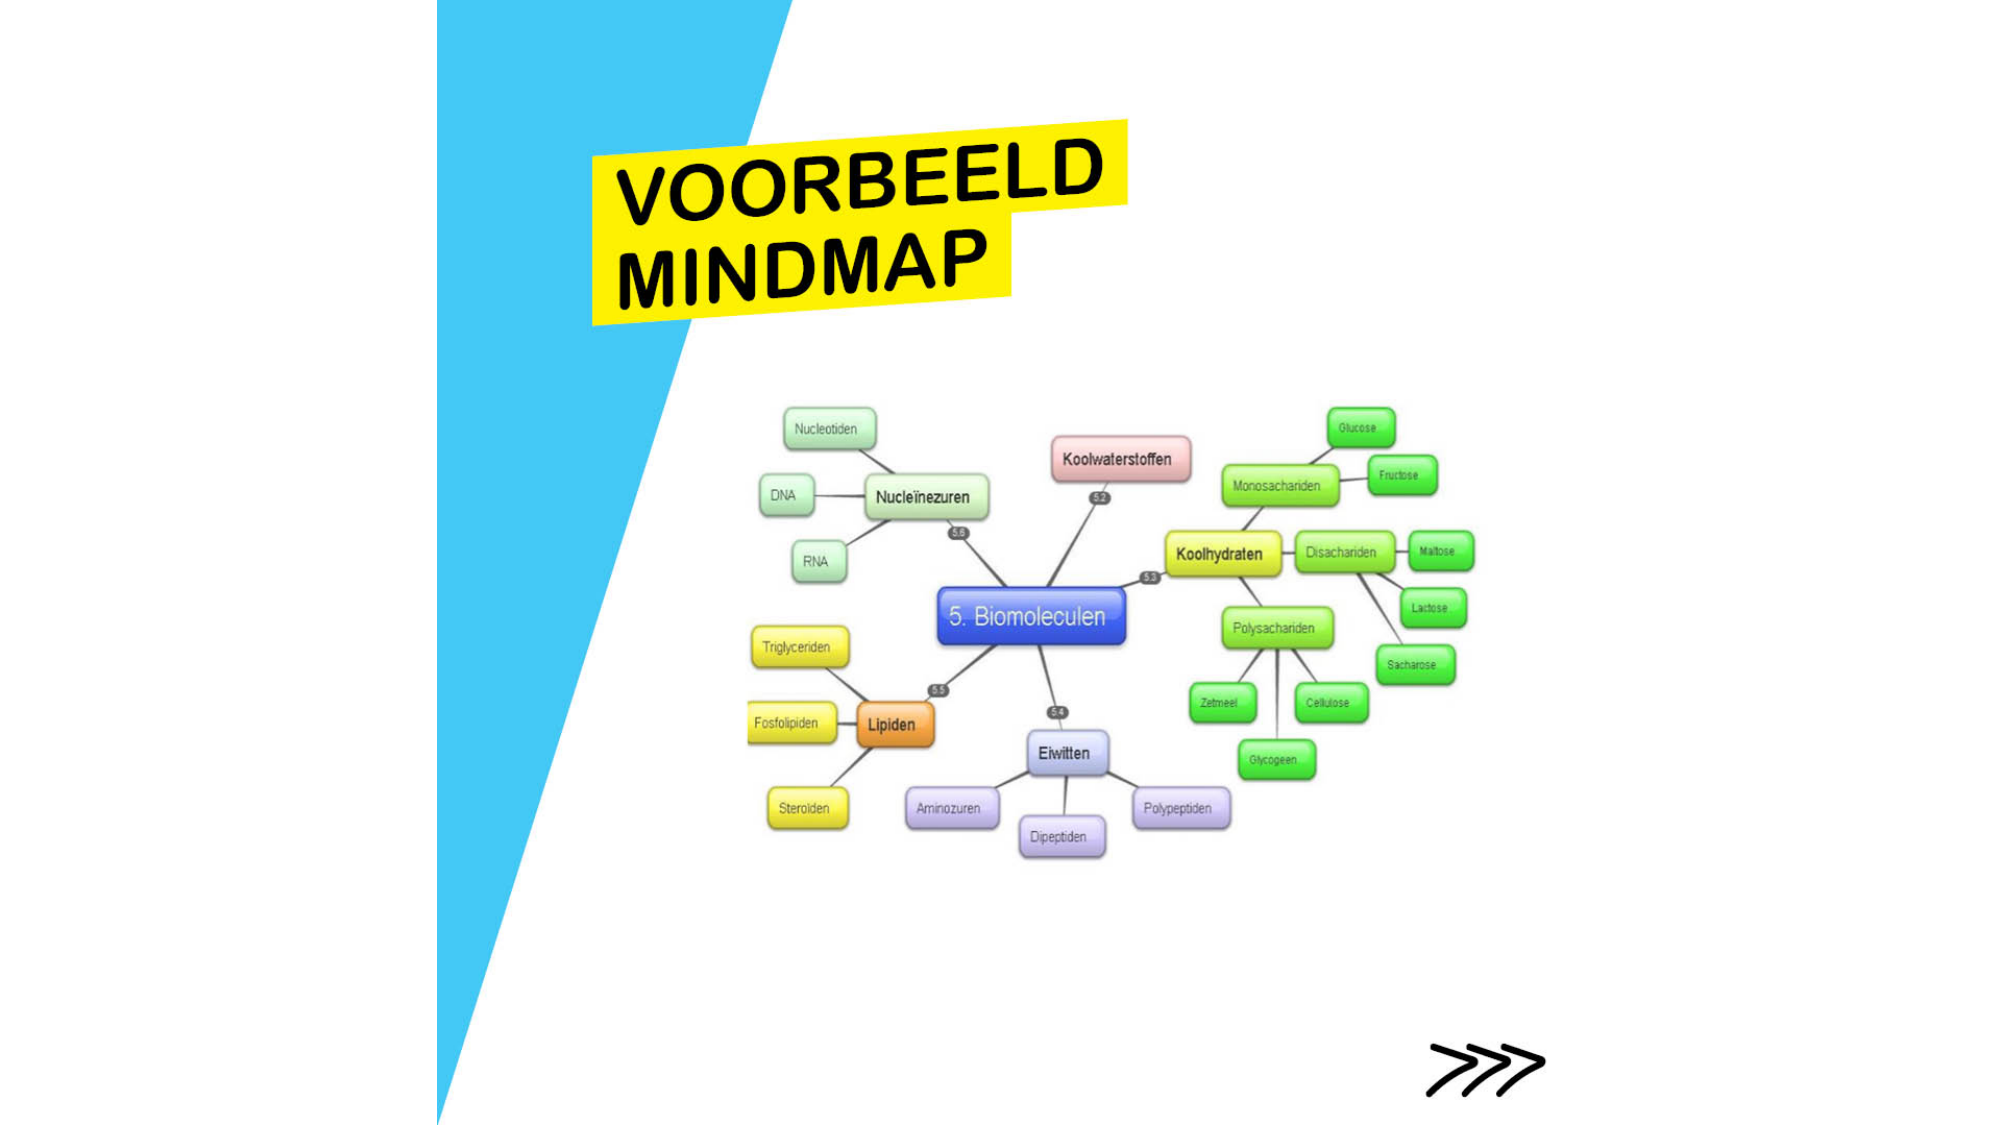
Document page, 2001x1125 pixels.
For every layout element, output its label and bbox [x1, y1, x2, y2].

picture [437, 0, 1563, 1125]
